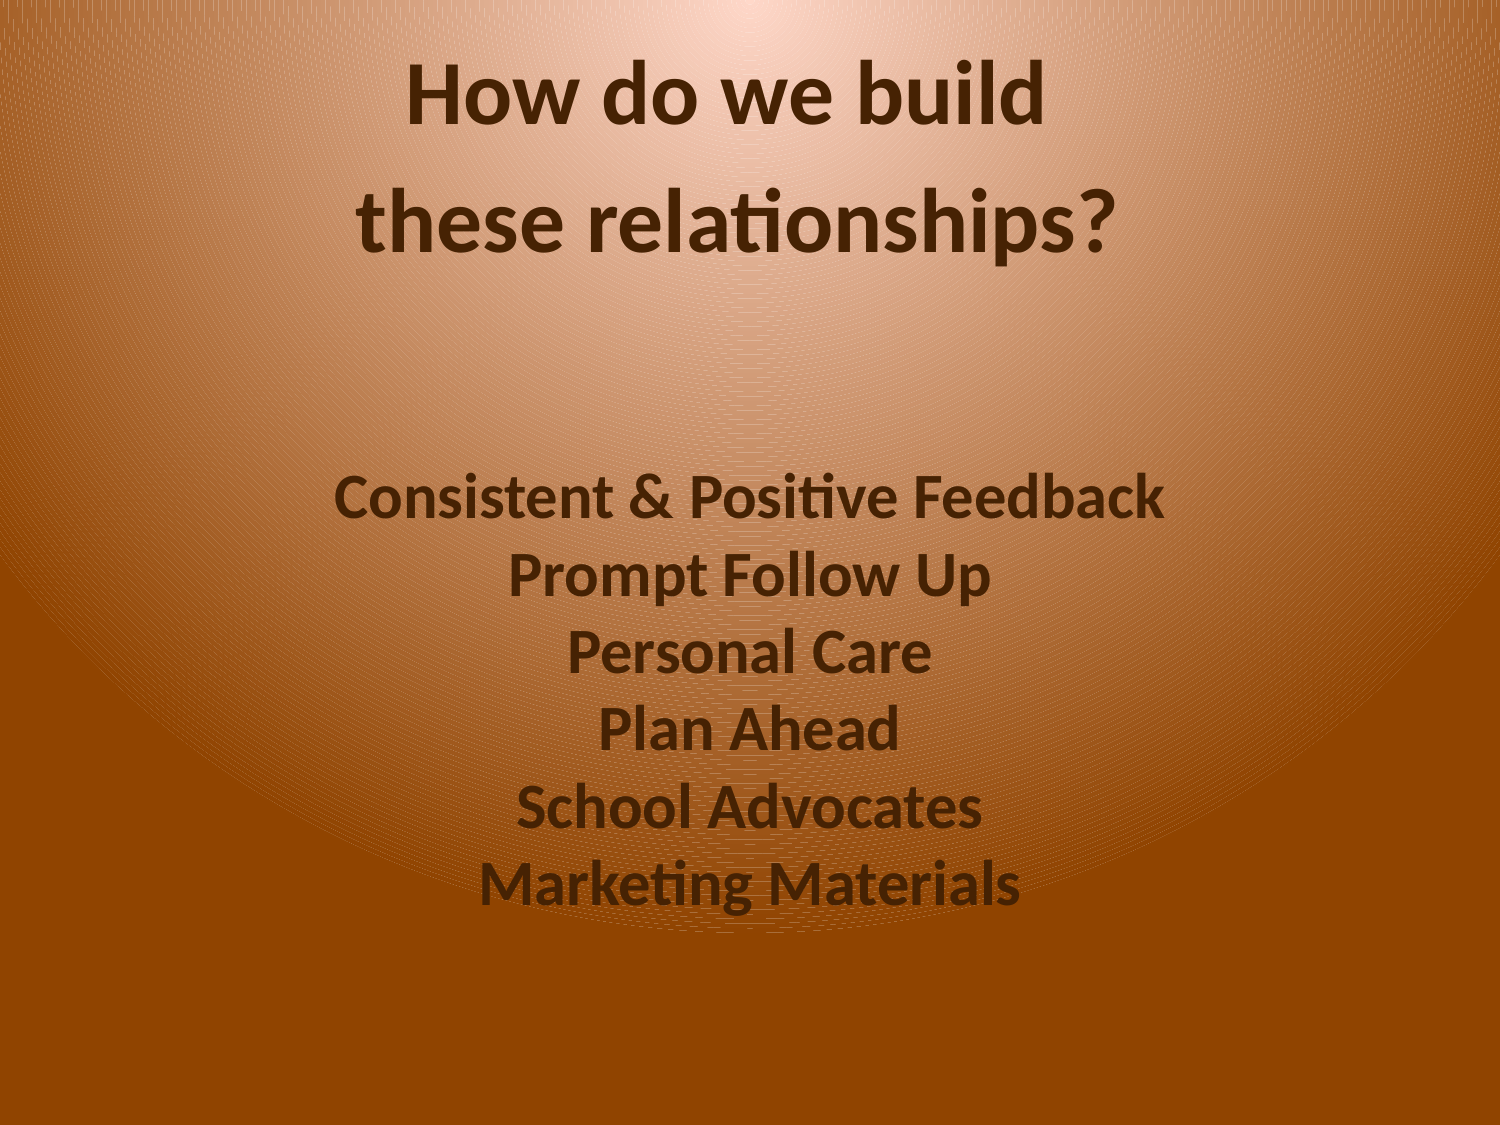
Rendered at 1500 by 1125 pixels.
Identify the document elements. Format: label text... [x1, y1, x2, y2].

subtitle How do we build these relationships? [0, 24, 1475, 313]
text_box [900, 249, 1463, 1063]
title Consistent & Positive Feedback Prompt Follow Up Personal Care Plan Ahead School Advocates Marketing Materials [62, 275, 1438, 1088]
